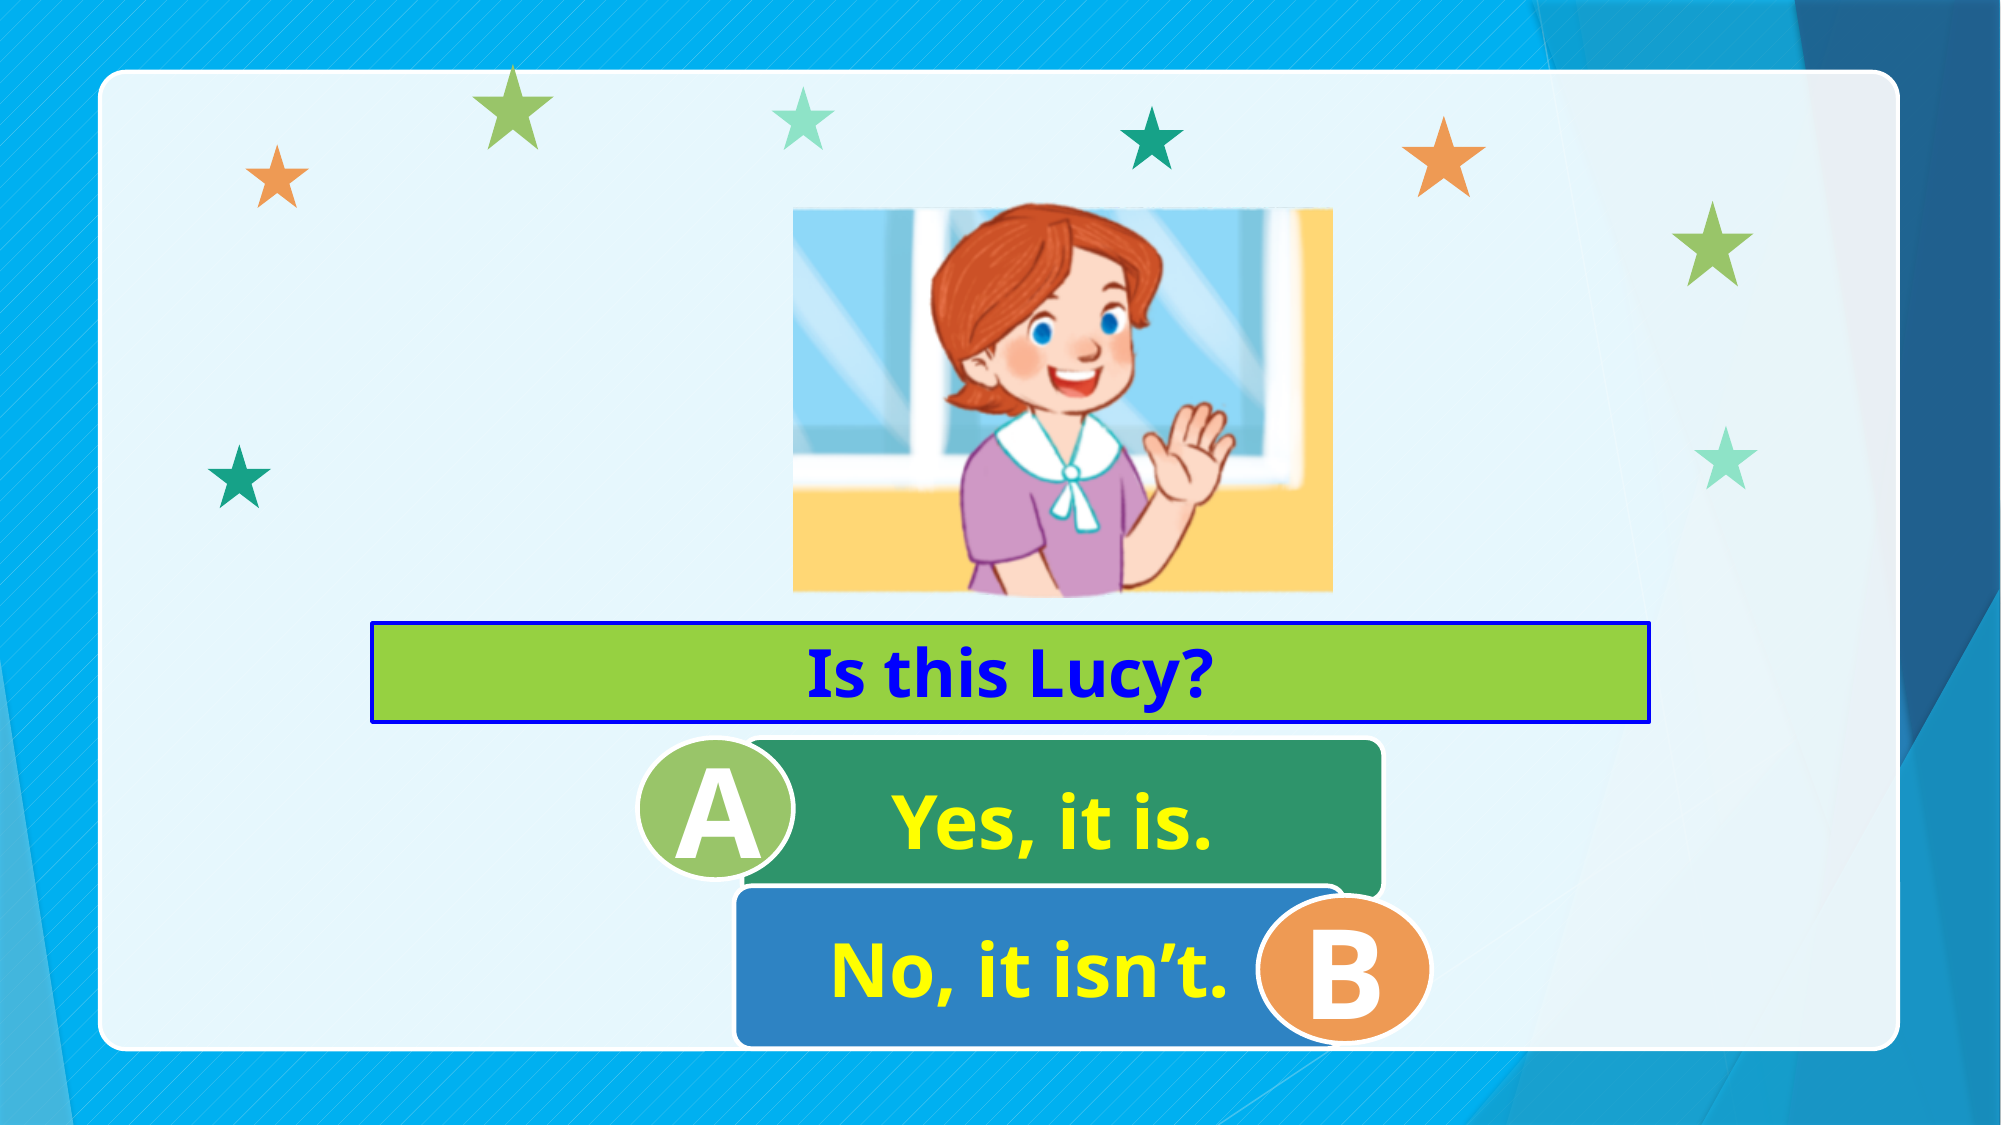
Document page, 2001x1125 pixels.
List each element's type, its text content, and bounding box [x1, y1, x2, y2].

text_box [470, 62, 556, 151]
text_box [770, 84, 837, 152]
text_box No, it isn’t. [732, 884, 1344, 1051]
picture [792, 200, 1333, 598]
text_box [243, 142, 311, 210]
text_box A [635, 736, 795, 882]
text_box [1670, 199, 1756, 288]
text_box [1118, 104, 1186, 171]
text_box Yes, it is. [740, 735, 1386, 899]
text_box [1400, 114, 1488, 199]
text_box [205, 442, 273, 510]
text_box Is this Lucy? [370, 621, 1651, 724]
text_box B [1256, 893, 1434, 1045]
text_box [1692, 424, 1760, 491]
